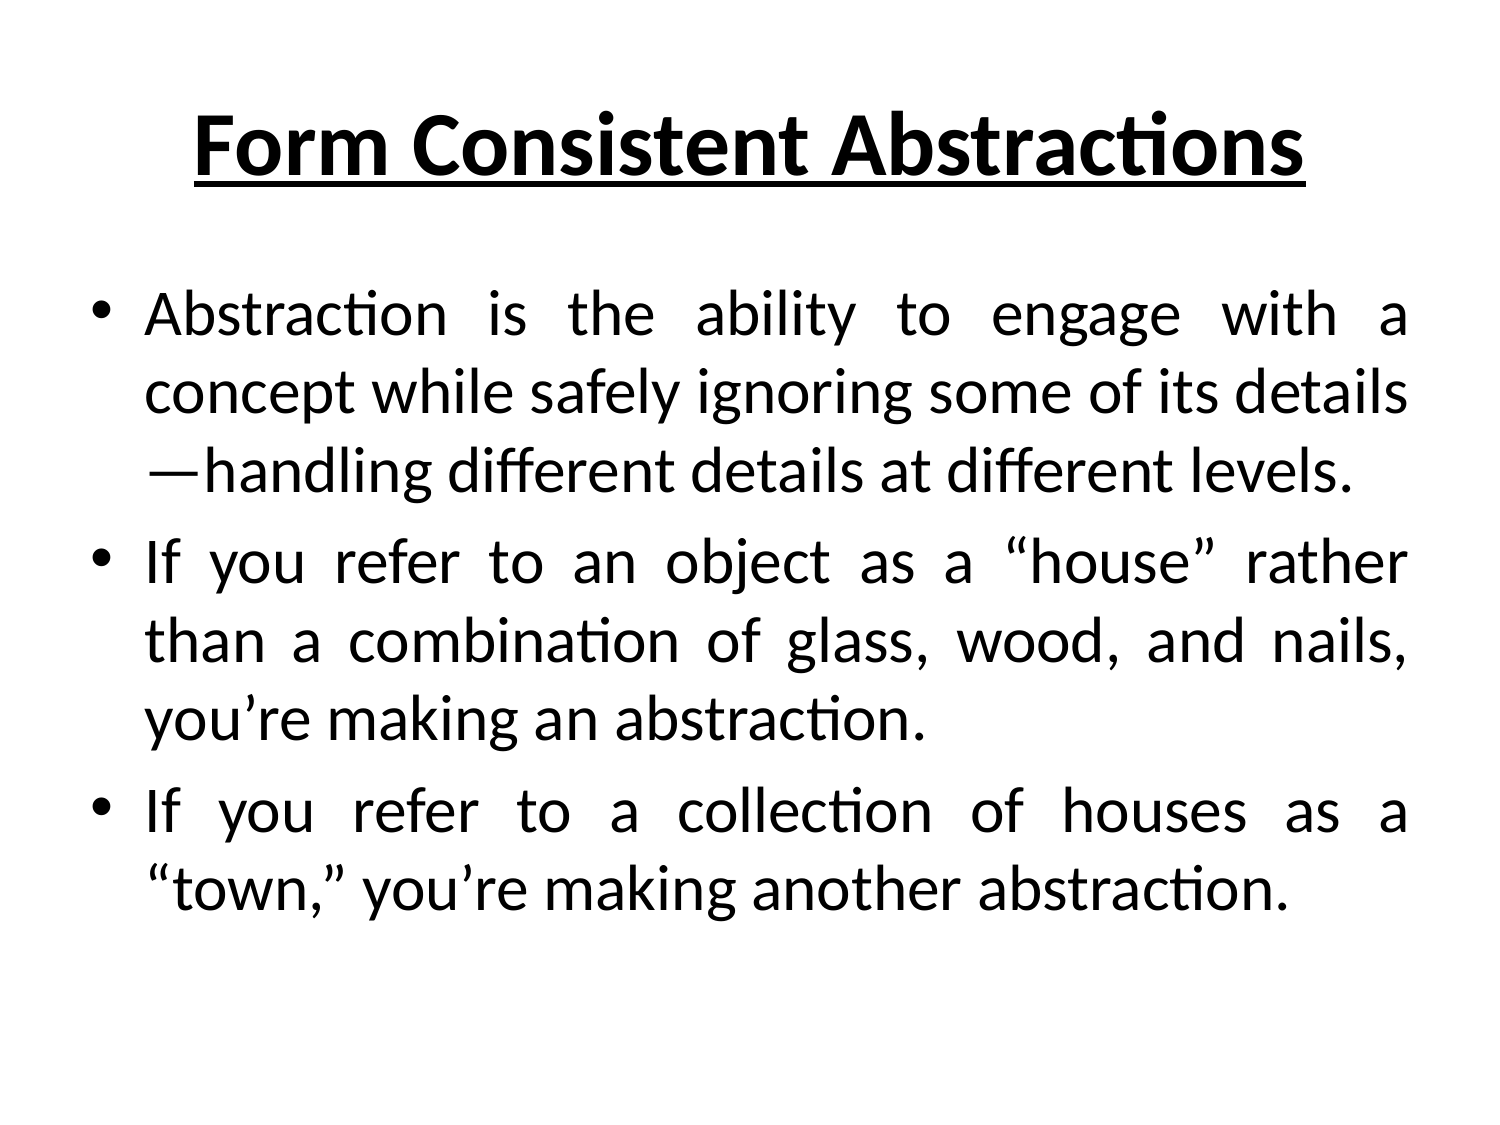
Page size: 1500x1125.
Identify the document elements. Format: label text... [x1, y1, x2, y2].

list Abstraction is the ability to engage with a concept while safely ignoring some of its details—handling different details at different levels. If you refer to an object as a “house” rather than a combination of glass, wood, and nails, you’re making an abstraction. If you refer to a collection of houses as a “town,” you’re making another abstraction. [75, 262, 1425, 1005]
title Form Consistent Abstractions [75, 45, 1425, 233]
